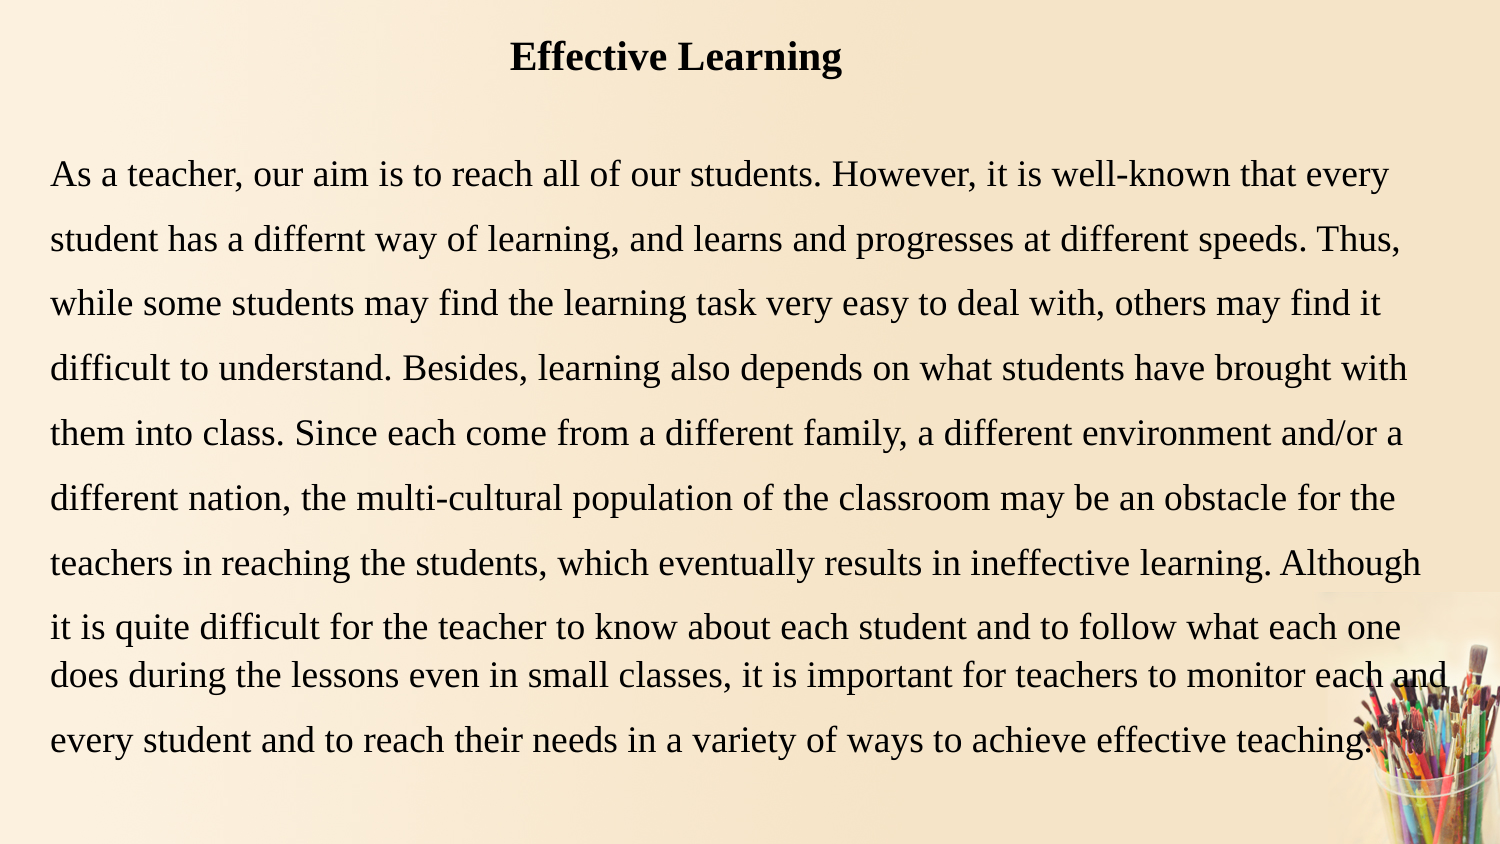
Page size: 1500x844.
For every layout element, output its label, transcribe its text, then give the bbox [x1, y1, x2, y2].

picture [0, 0, 1500, 844]
text_box As a teacher, our aim is to reach all of our students. However, it is well-known that every student has a differnt way of learning, and learns and progresses at different speeds. Thus, while some students may find the learning task very easy to deal with, others may find it difficult to understand. Besides, learning also depends on what students have brought with them into class. Since each come from a different family, a different environment and/or a different nation, the multi-cultural population of the classroom may be an obstacle for the teachers in reaching the students, which eventually results in ineffective learning. Although it is quite difficult for the teacher to know about each student and to follow what each one does during the lessons even in small classes, it is important for teachers to monitor each and every student and to reach their needs in a variety of ways to achieve effective teaching. [35, 138, 1465, 768]
title Effective Learning [0, 4, 1353, 103]
